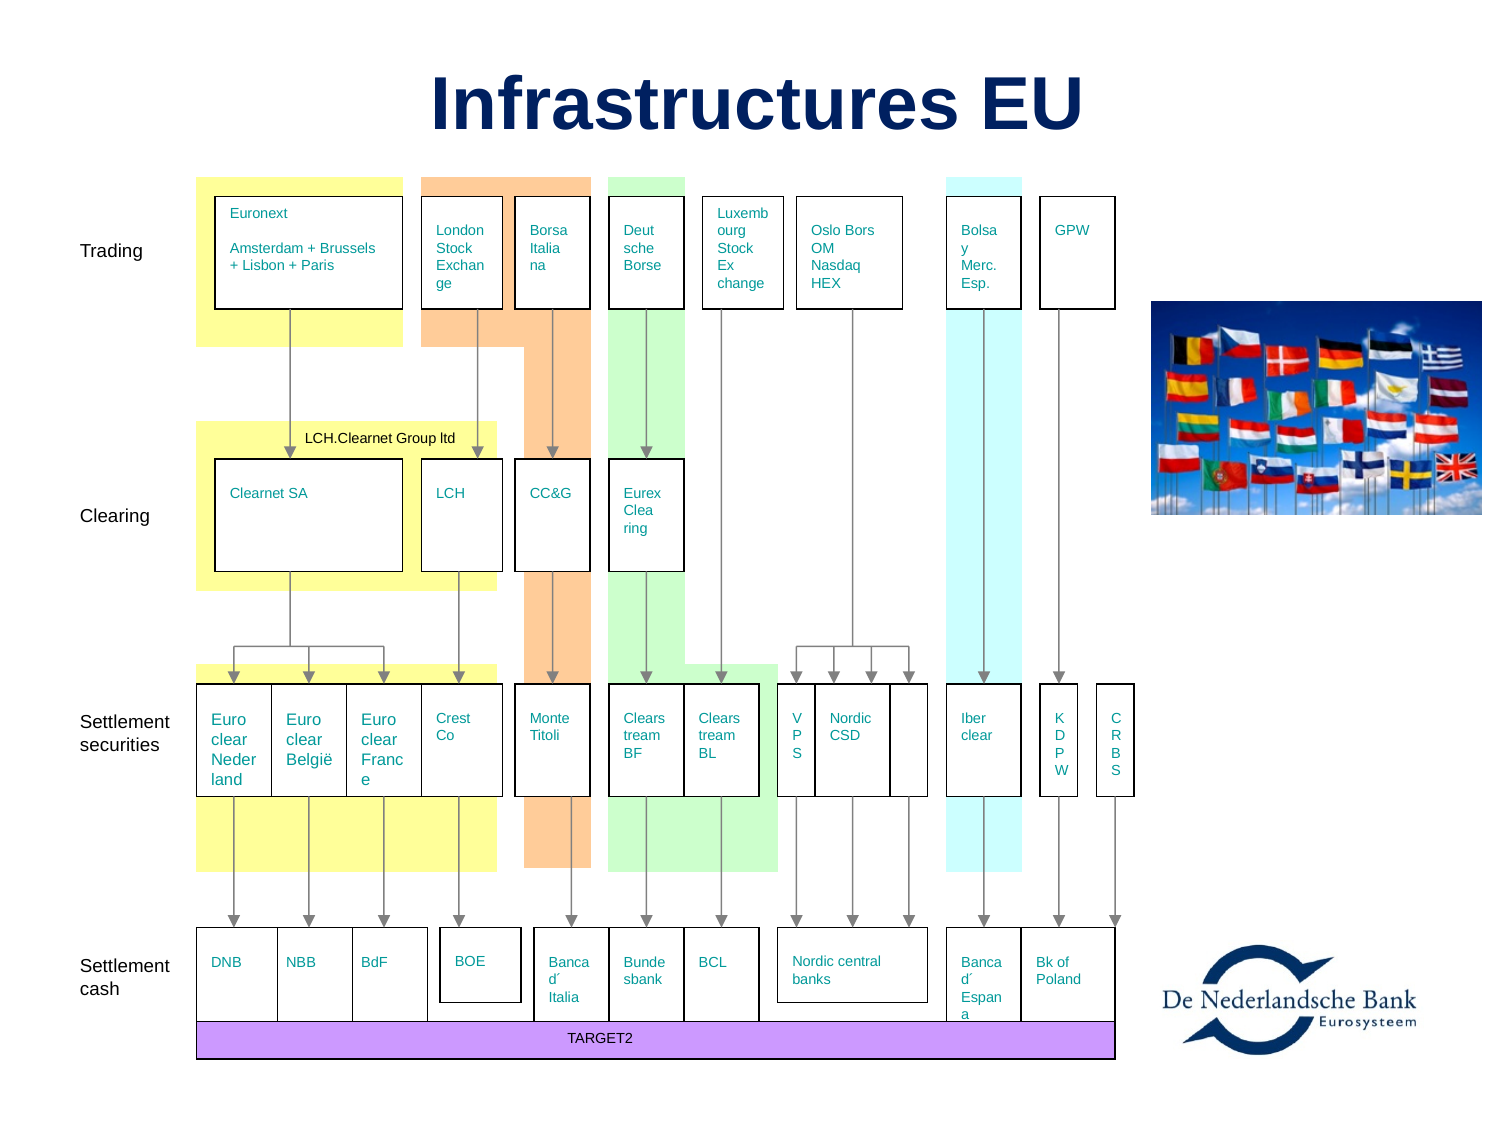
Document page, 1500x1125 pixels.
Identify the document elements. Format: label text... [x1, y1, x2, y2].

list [1151, 300, 1483, 515]
title Infrastructures EU [125, 47, 1392, 152]
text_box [64, 158, 1135, 1097]
picture [1151, 940, 1424, 1059]
